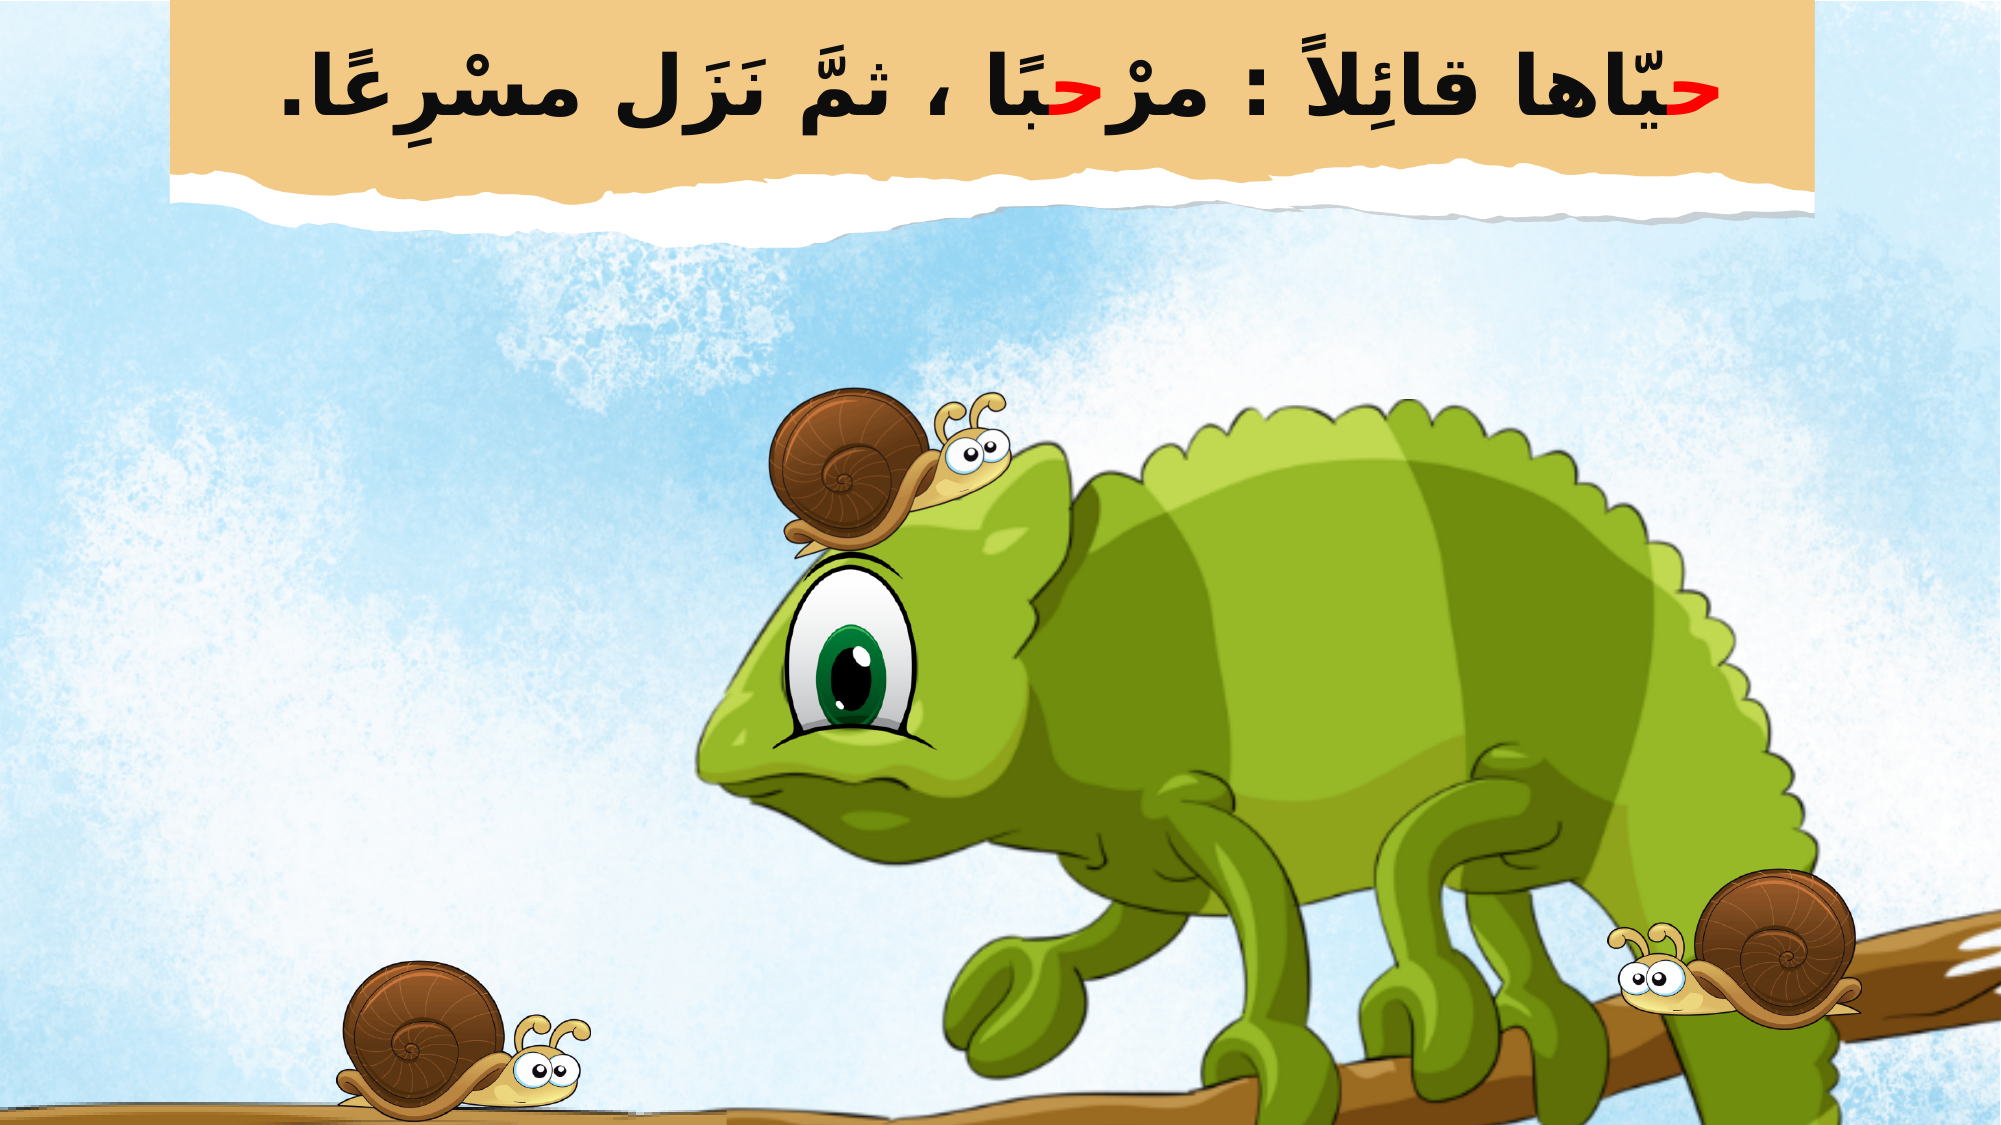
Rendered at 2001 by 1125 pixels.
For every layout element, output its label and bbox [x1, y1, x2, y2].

text_box [1607, 830, 1862, 1068]
text_box [336, 922, 591, 1125]
text_box [762, 335, 1017, 573]
picture [0, 0, 2001, 1125]
